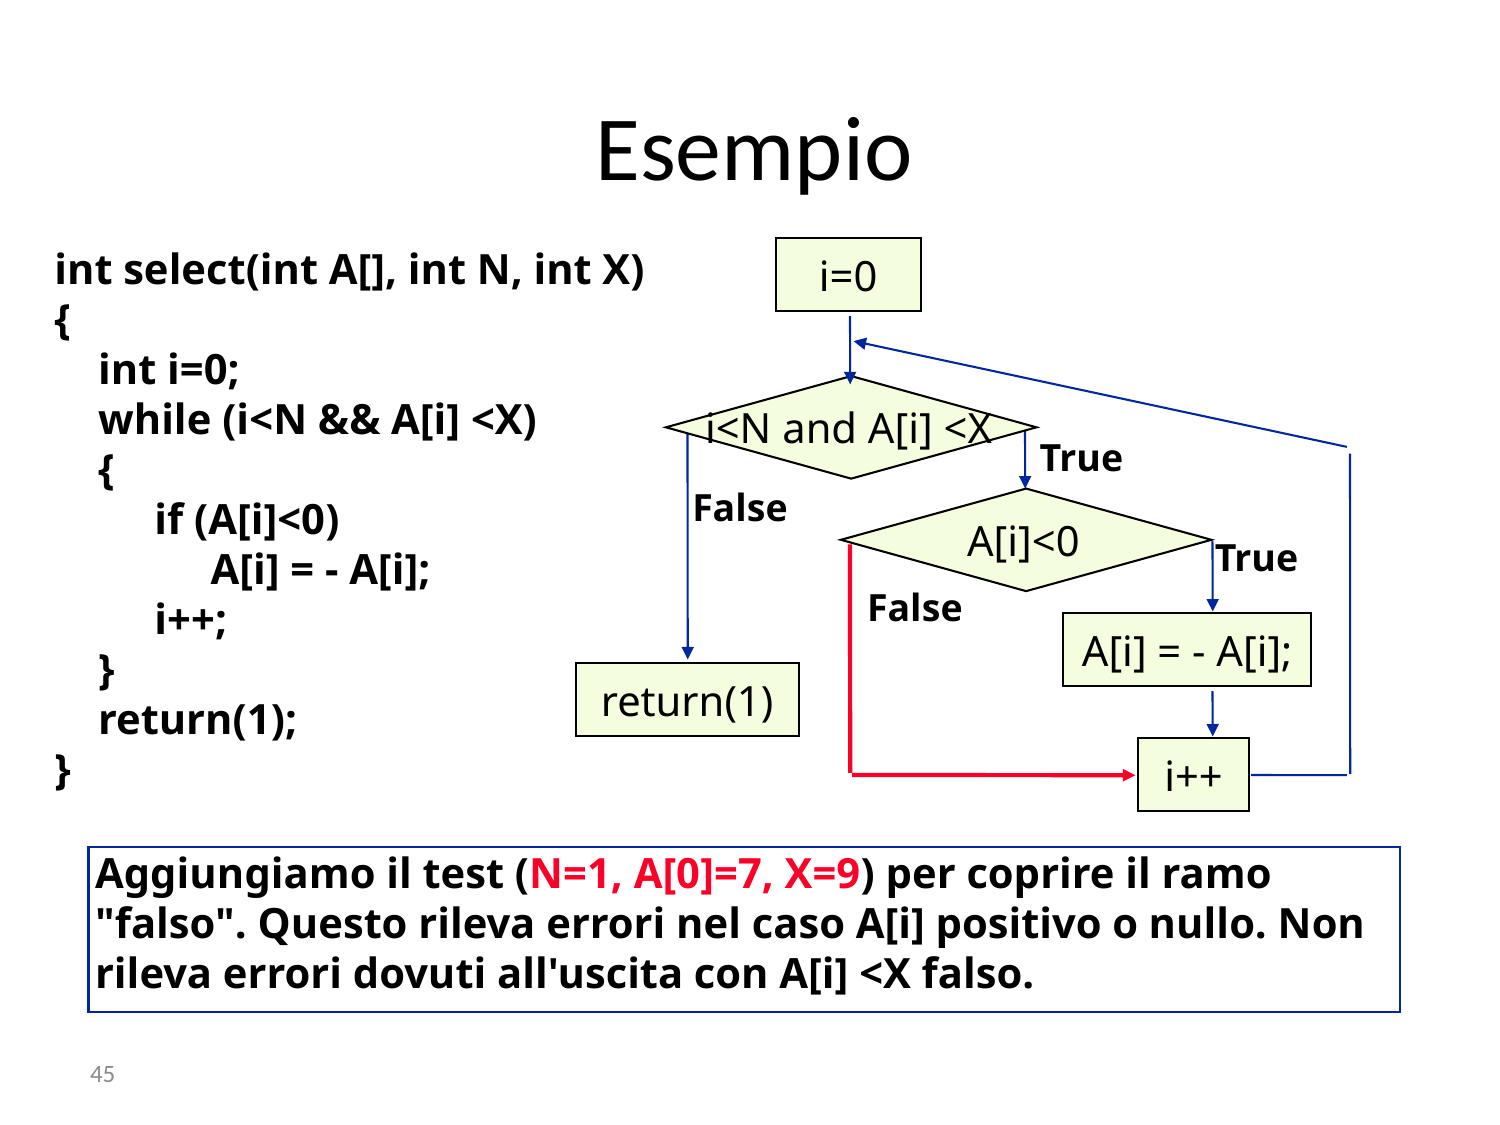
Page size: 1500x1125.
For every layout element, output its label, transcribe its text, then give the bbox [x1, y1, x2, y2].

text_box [840, 488, 1212, 592]
text_box [681, 529, 694, 660]
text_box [1138, 737, 1250, 812]
title Esempio [112, 25, 1388, 263]
text_box [852, 769, 1133, 782]
text_box True [1215, 533, 1306, 579]
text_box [775, 237, 921, 312]
text_box Aggiungiamo il test (N=1, A[0]=7, X=9) per coprire il ramo "falso". Questo rileva errori nel caso A[i] positivo o nullo. Non rileva errori dovuti all'uscita con A[i] <X falso. [88, 846, 1400, 1012]
slide_number 45 [75, 1042, 425, 1103]
text_box [843, 321, 857, 374]
text_box False [685, 487, 795, 529]
text_box int select(int A[], int N, int X) { int i=0; while (i<N && A[i] <X) { if (A[i]<0) A[i] = - A[i]; i++; } return(1); } [47, 242, 663, 793]
text_box False [860, 600, 970, 629]
text_box [853, 337, 1008, 374]
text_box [665, 375, 1037, 479]
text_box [1063, 612, 1312, 687]
text_box True [1040, 433, 1130, 479]
text_box [1206, 696, 1219, 736]
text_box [575, 662, 800, 737]
text_box [1206, 597, 1219, 611]
